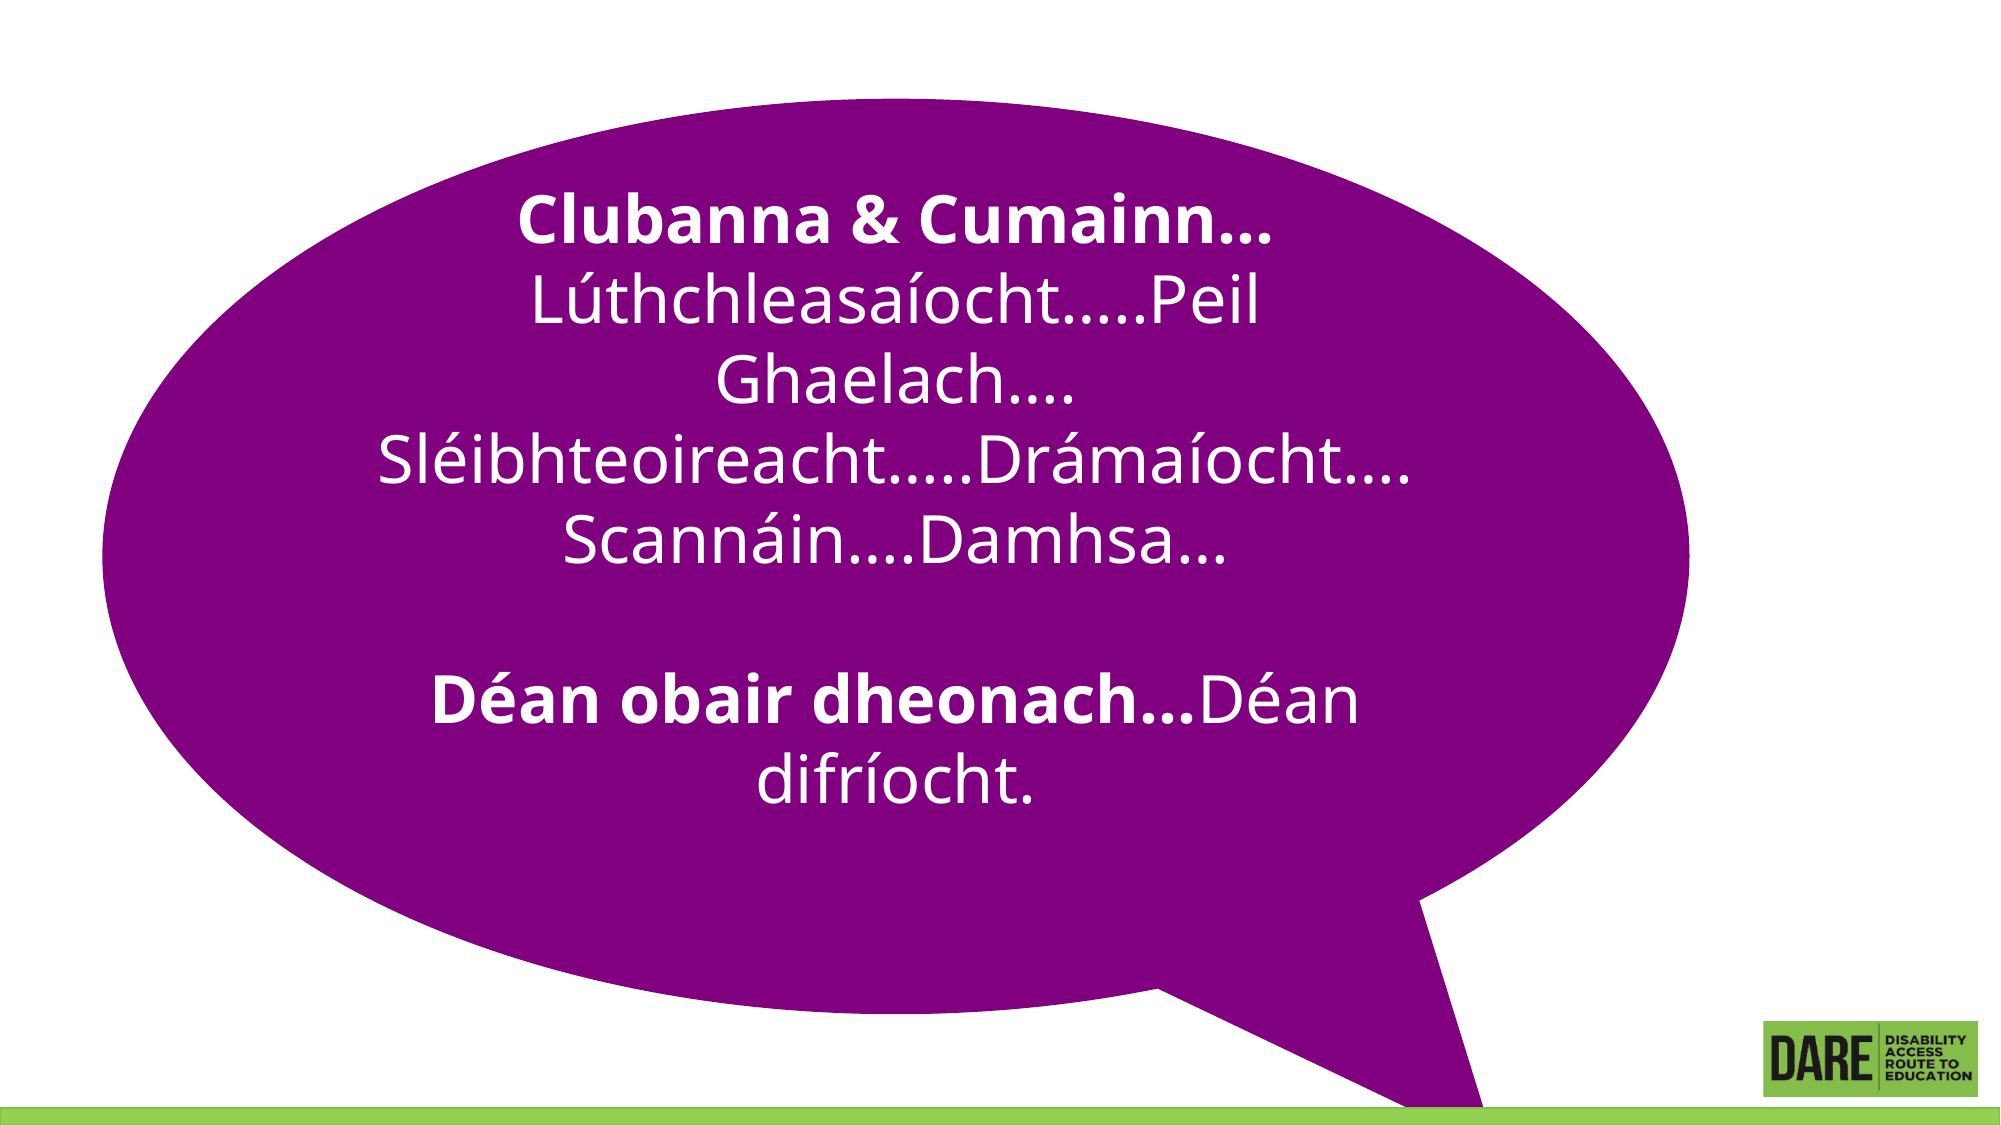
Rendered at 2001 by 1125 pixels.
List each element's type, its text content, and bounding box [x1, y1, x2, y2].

text_box [945, 98, 1549, 294]
text_box [0, 1107, 2000, 1125]
picture [1763, 1021, 1979, 1097]
text_box [526, 98, 847, 150]
text_box Clubanna & Cumainn… Lúthchleasaíocht…..Peil Ghaelach…. Sléibhteoireacht…..Drámaíocht…. Scannáin….Damhsa… Déan obair dheonach…Déan difríocht. [101, 98, 1691, 1107]
